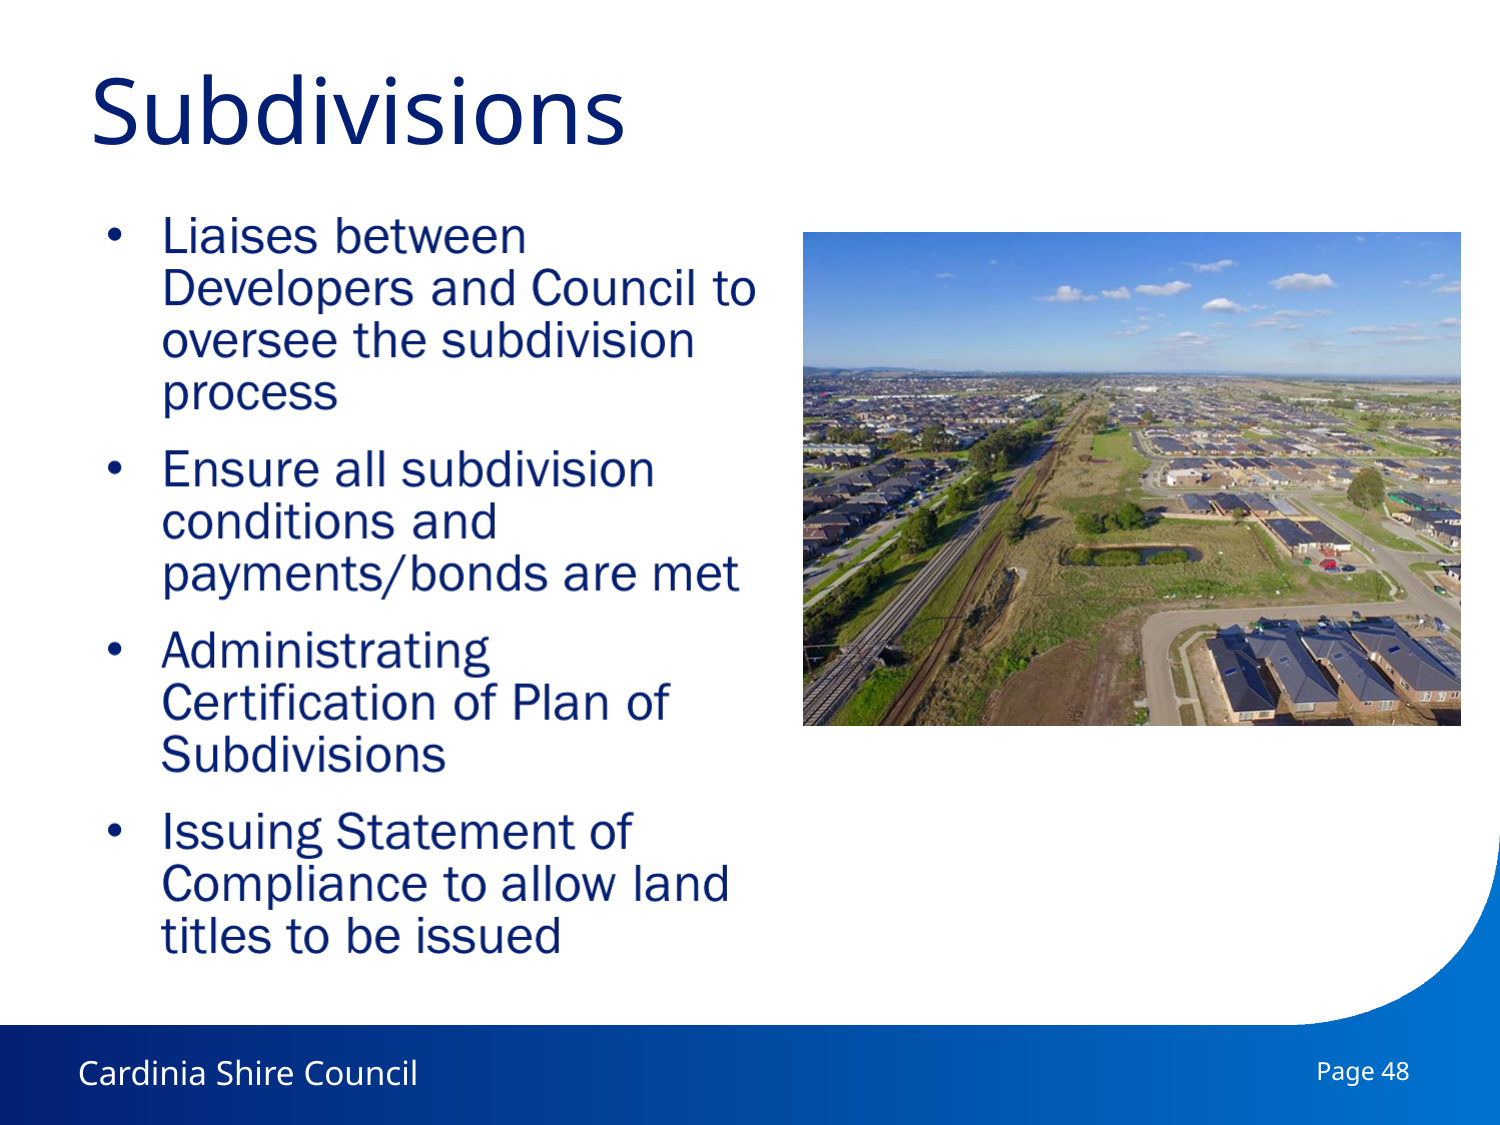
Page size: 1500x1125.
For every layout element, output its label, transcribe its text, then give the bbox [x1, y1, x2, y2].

title Subdivisions [75, 45, 1424, 230]
slide_number Page 48 [1074, 1042, 1425, 1103]
picture [0, 184, 1500, 1025]
